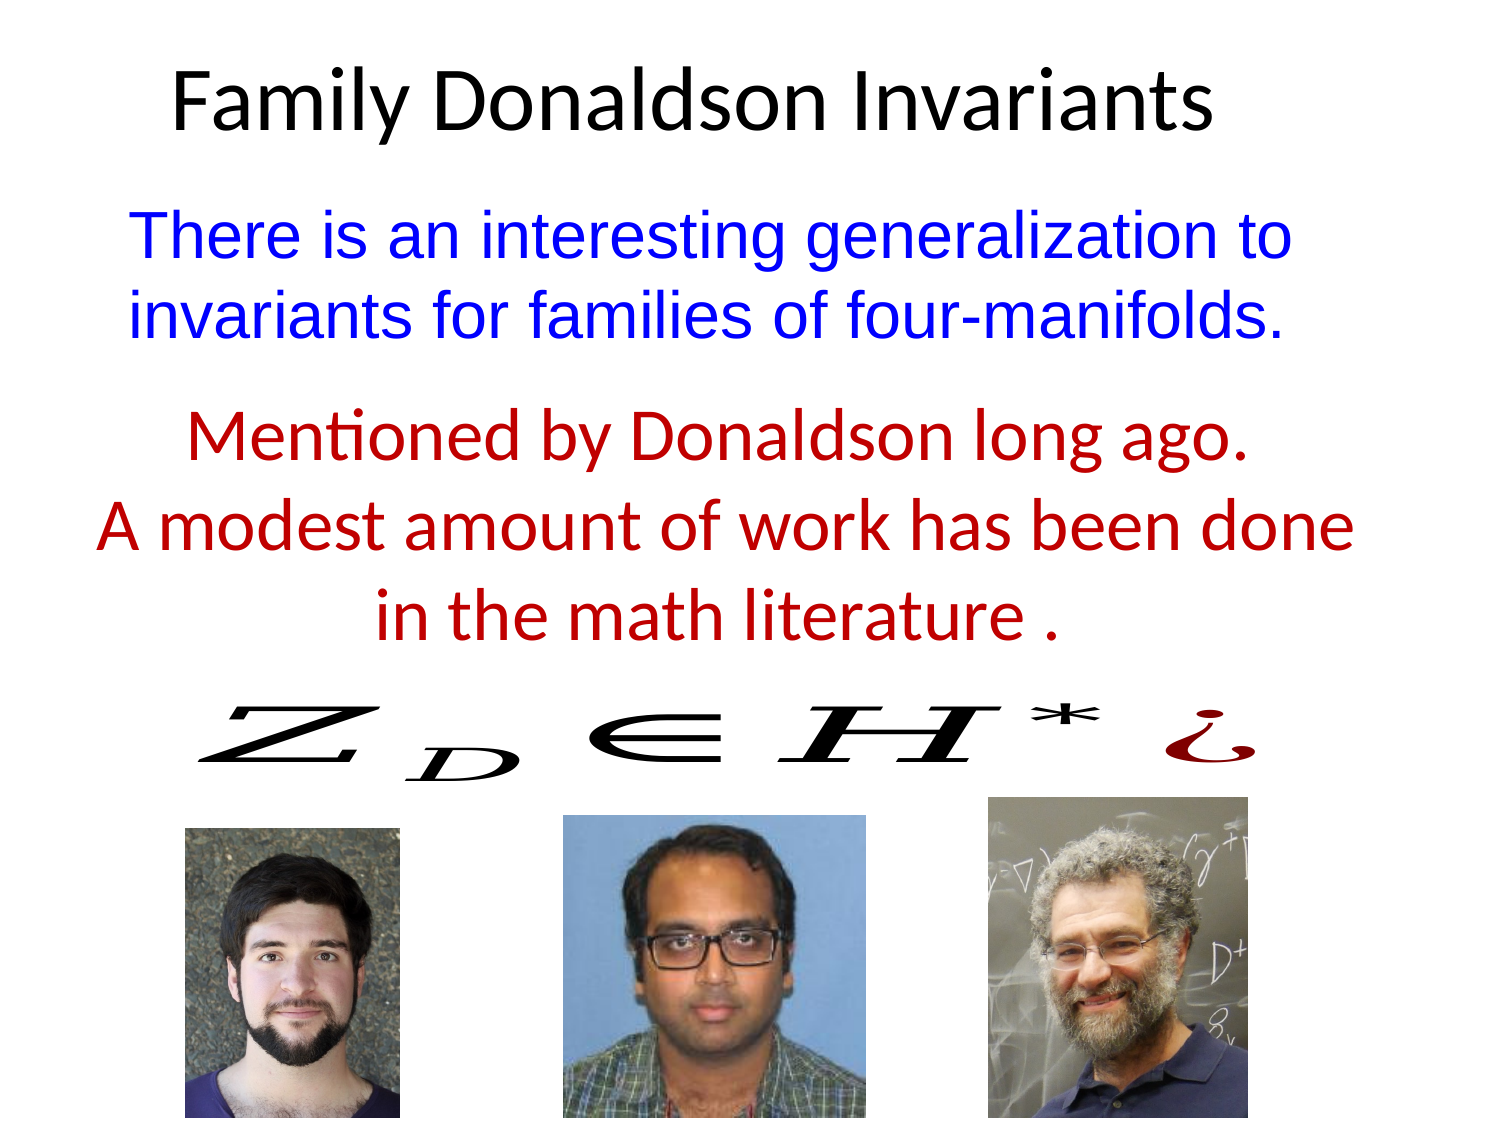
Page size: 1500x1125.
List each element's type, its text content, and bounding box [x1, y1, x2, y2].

text_box There is an interesting generalization to invariants for families of four-manifolds. [114, 184, 1379, 360]
title Family Donaldson Invariants [28, 0, 1379, 188]
picture [988, 796, 1248, 1118]
picture [563, 815, 866, 1118]
picture [185, 827, 401, 1118]
text_box Mentioned by Donaldson long ago. A modest amount of work has been done in the math literature . [58, 378, 1395, 663]
